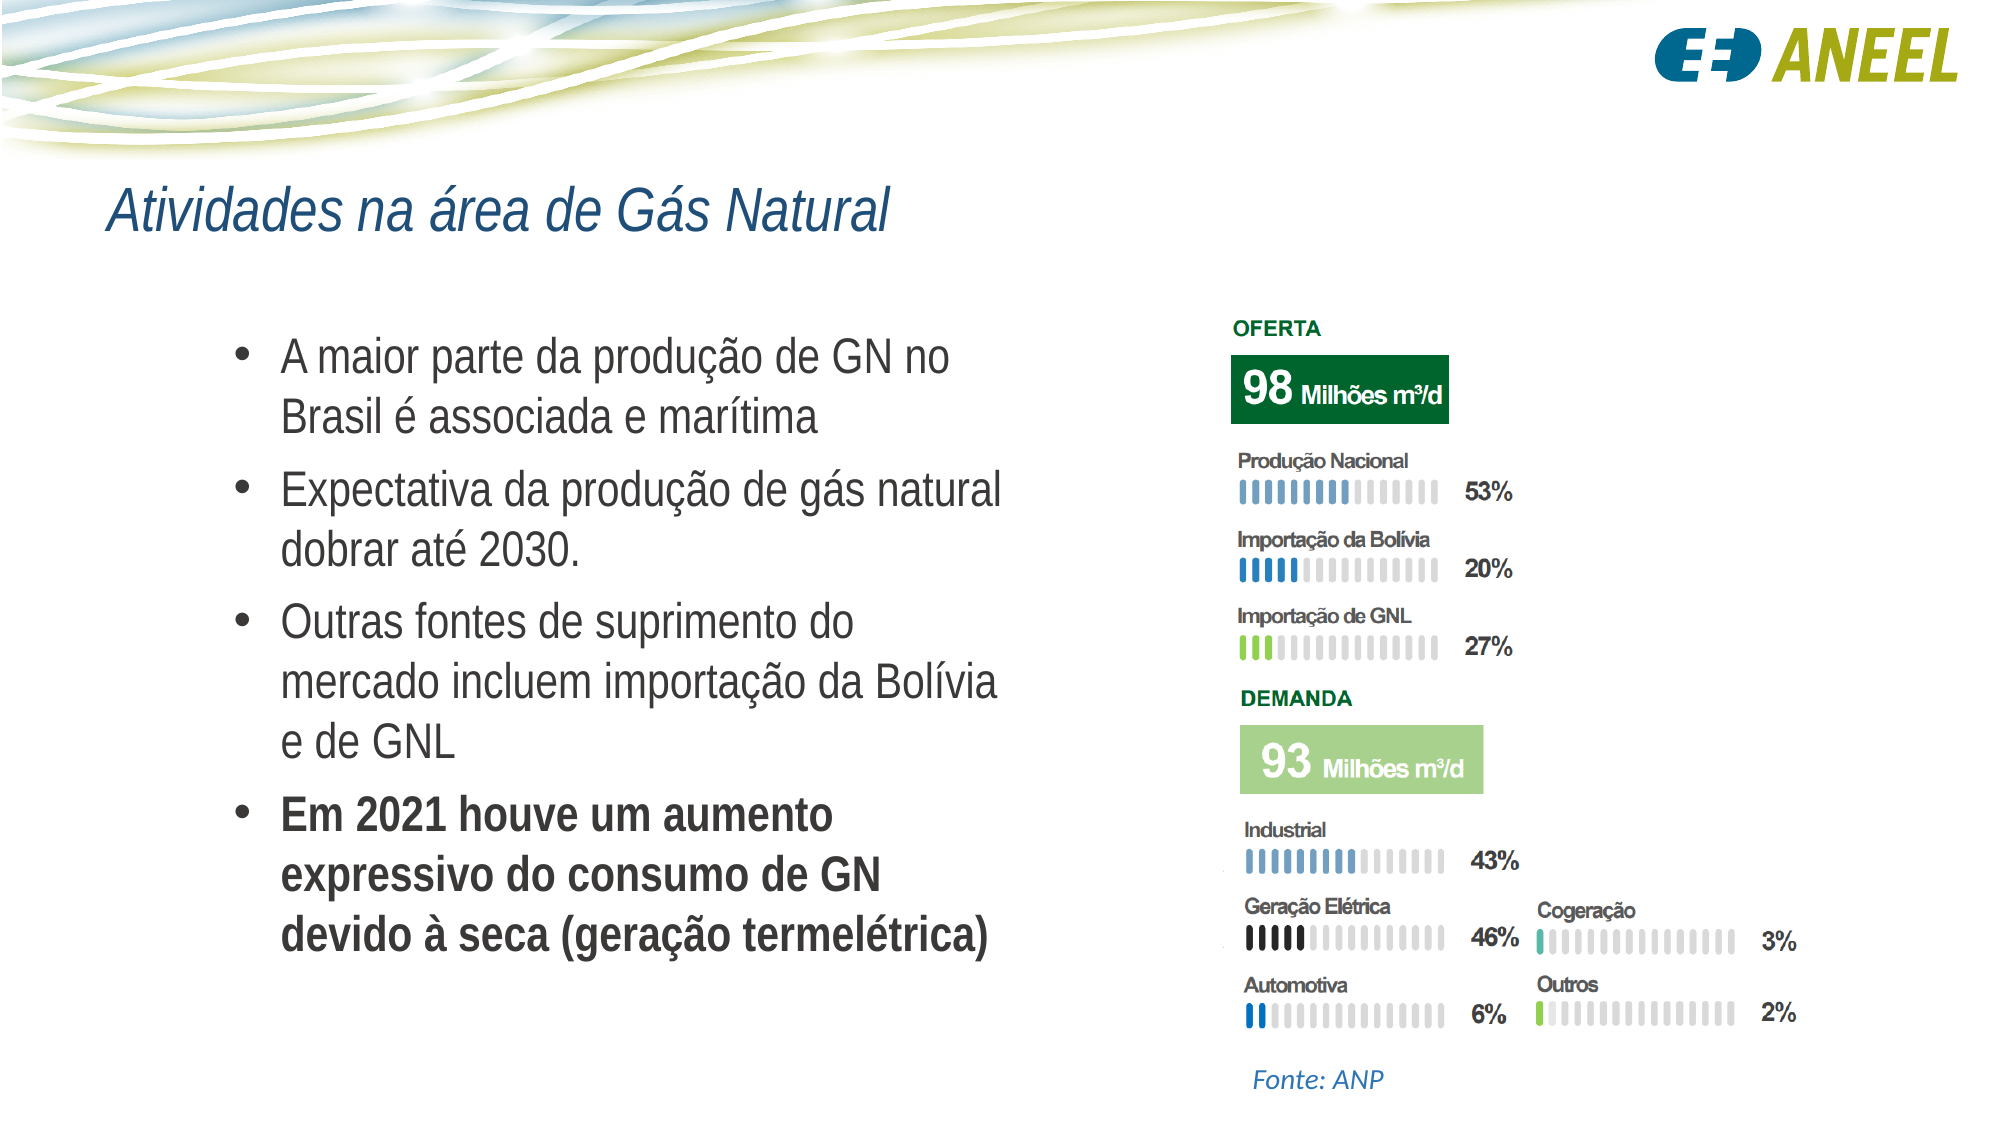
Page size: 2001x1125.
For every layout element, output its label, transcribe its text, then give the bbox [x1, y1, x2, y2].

picture [2, 0, 1998, 161]
text_box A maior parte da produção de GN no Brasil é associada e marítima Expectativa da produção de gás natural dobrar até 2030. Outras fontes de suprimento do mercado incluem importação da Bolívia e de GNL Em 2021 houve um aumento expressivo do consumo de GN devido à seca (geração termelétrica) [218, 316, 1040, 969]
text_box Atividades na área de Gás Natural [40, 161, 959, 252]
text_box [1223, 316, 1808, 1104]
